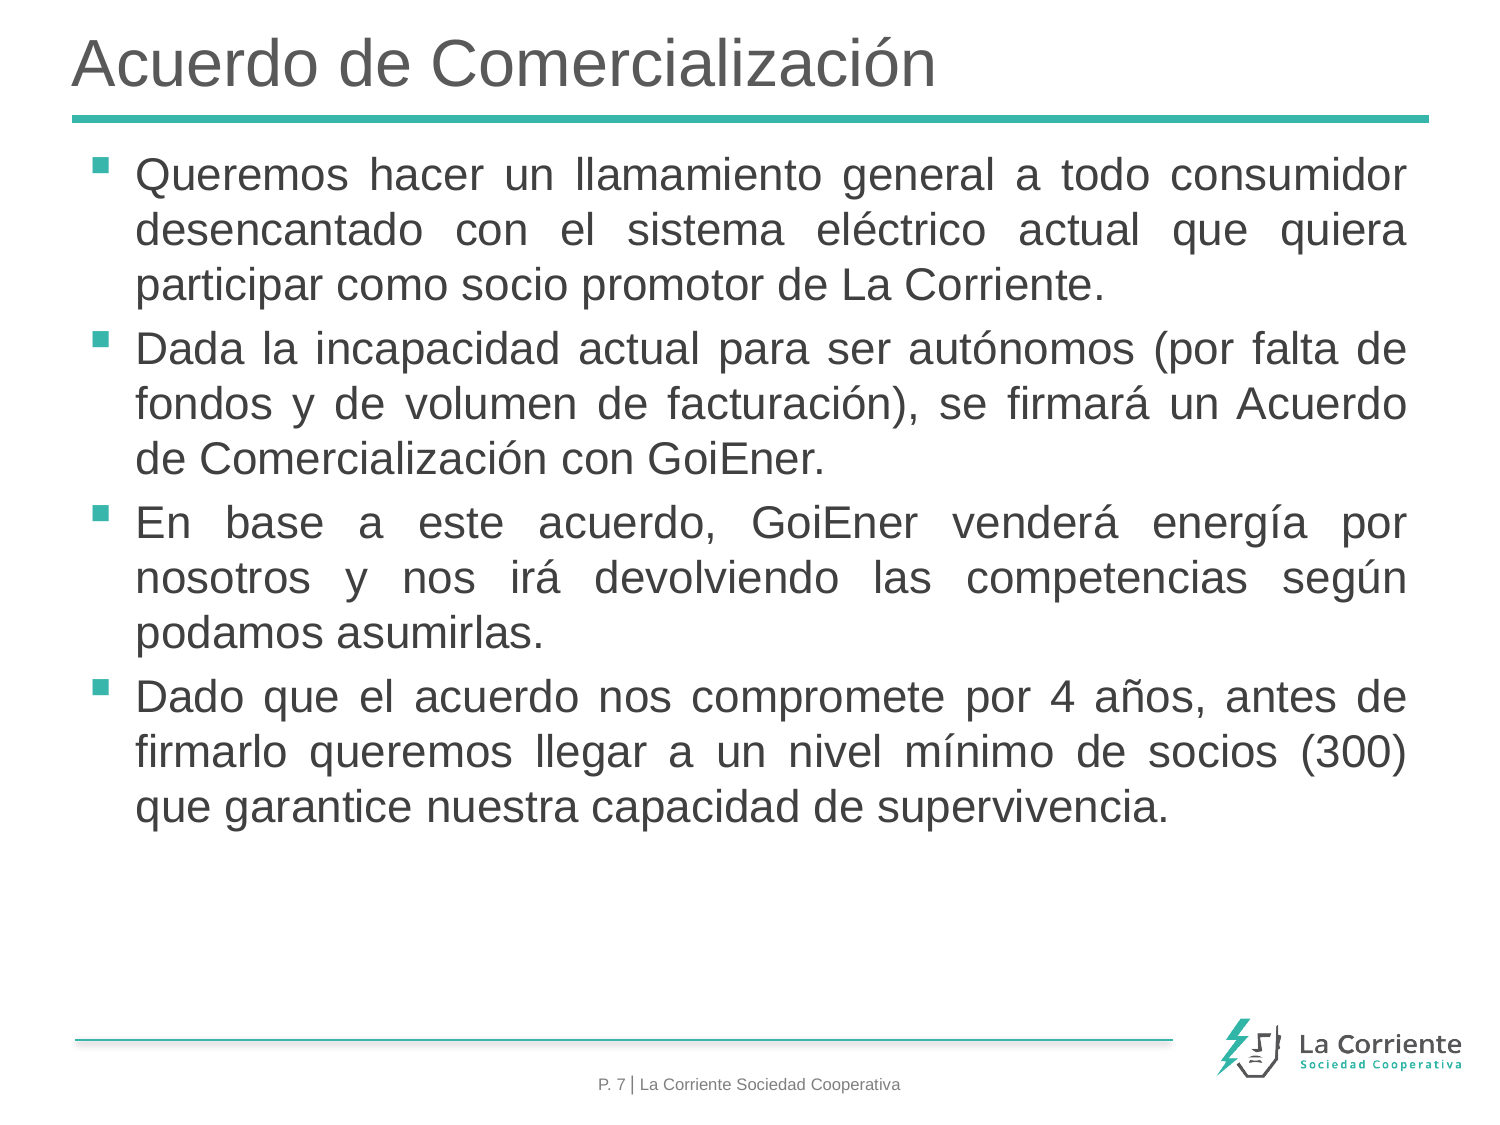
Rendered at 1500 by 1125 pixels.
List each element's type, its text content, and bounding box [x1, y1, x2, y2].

text_box Queremos hacer un llamamiento general a todo consumidor desencantado con el sistema eléctrico actual que quiera participar como socio promotor de La Corriente. Dada la incapacidad actual para ser autónomos (por falta de fondos y de volumen de facturación), se firmará un Acuerdo de Comercialización con GoiEner. En base a este acuerdo, GoiEner venderá energía por nosotros y nos irá devolviendo las competencias según podamos asumirlas. Dado que el acuerdo nos compromete por 4 años, antes de firmarlo queremos llegar a un nivel mínimo de socios (300) que garantice nuestra capacidad de supervivencia. [73, 137, 1424, 1000]
picture [1200, 1003, 1477, 1093]
title Acuerdo de Comercialización [0, 0, 1500, 120]
